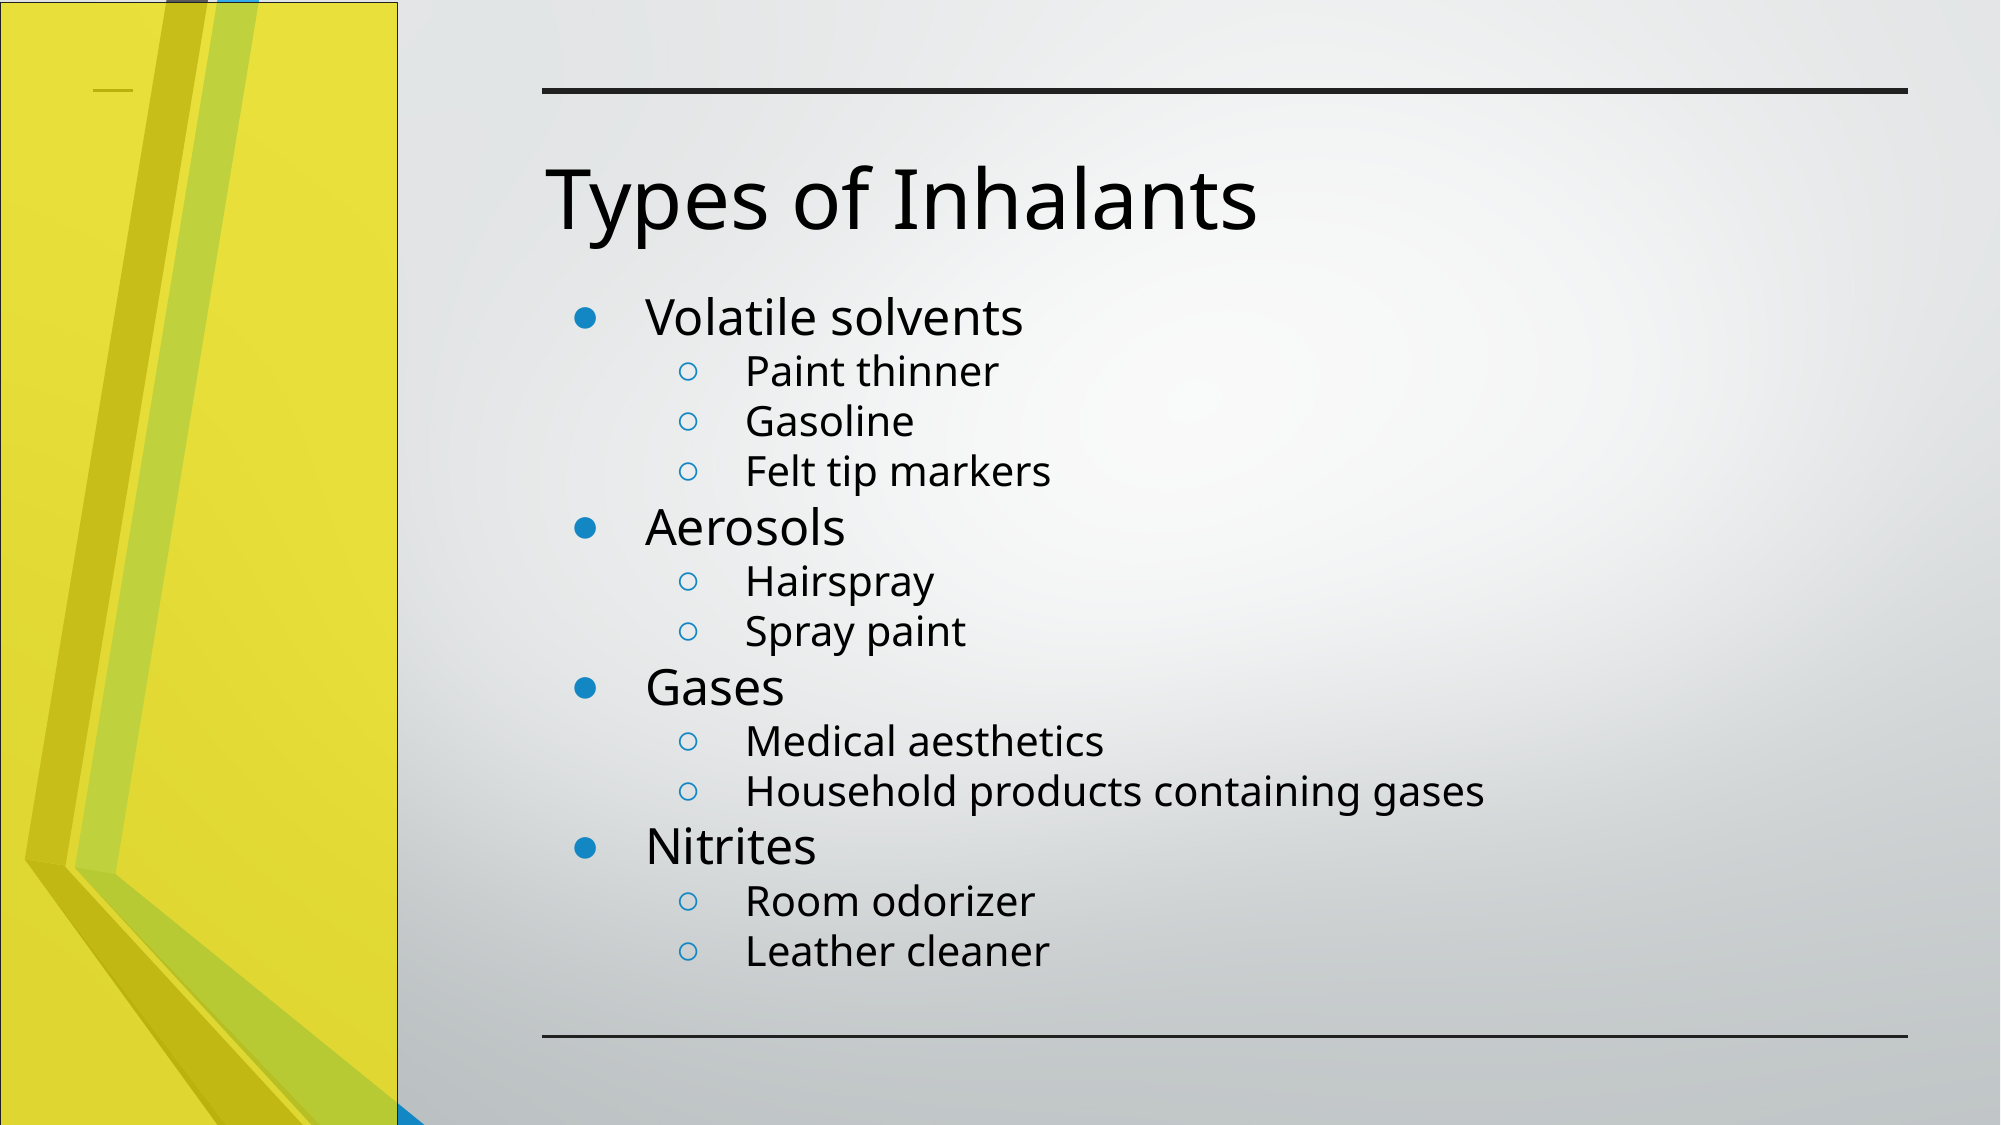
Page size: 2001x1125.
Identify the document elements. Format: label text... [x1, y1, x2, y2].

list Volatile solvents Paint thinner Gasoline Felt tip markers Aerosols Hairspray Spray paint Gases Medical aesthetics Household products containing gases Nitrites Room odorizer Leather cleaner [525, 264, 1908, 922]
text_box [0, 2, 398, 1125]
title Types of Inhalants [525, 125, 1908, 264]
